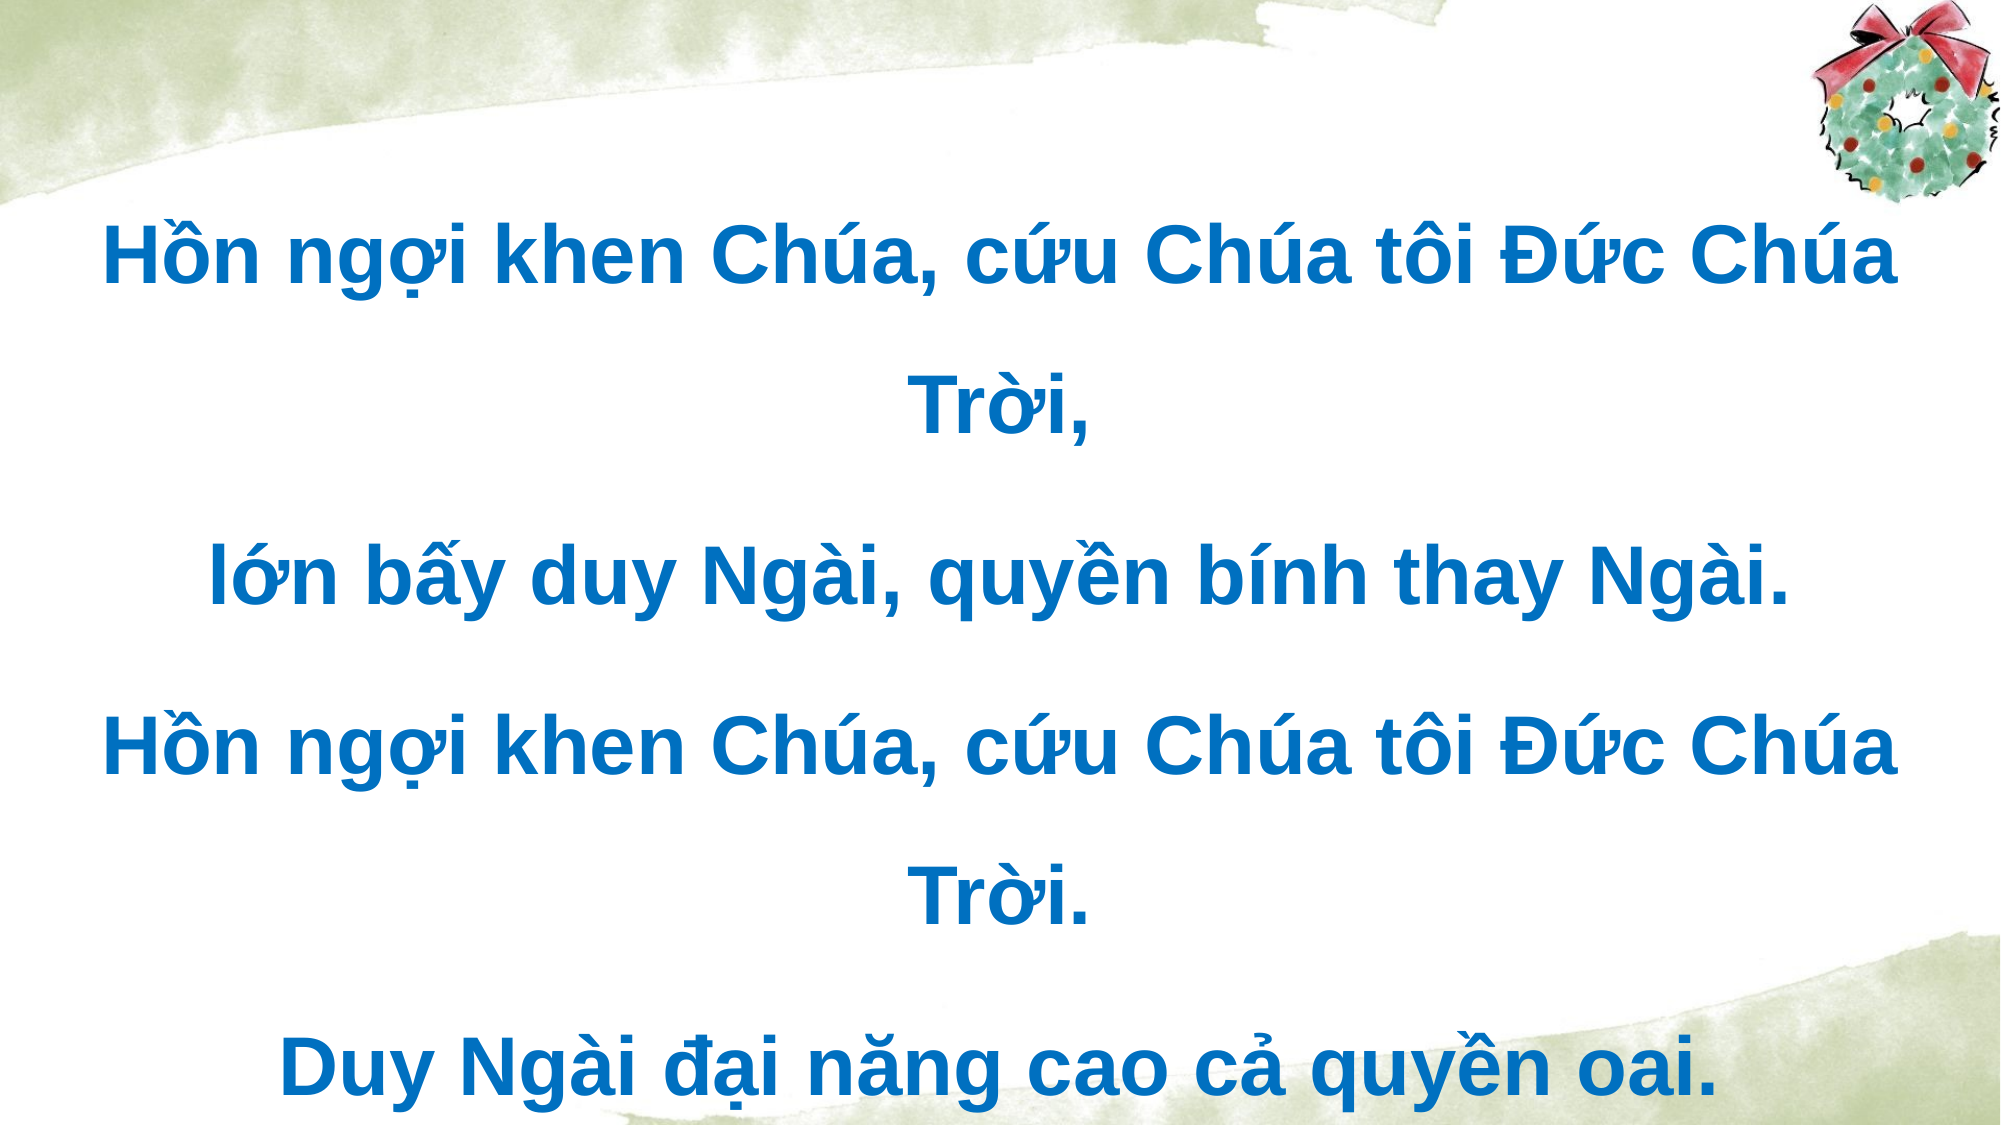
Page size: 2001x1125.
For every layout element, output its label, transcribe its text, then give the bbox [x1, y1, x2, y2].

list Hồn ngợi khen Chúa, cứu Chúa tôi Đức Chúa Trời, lớn bấy duy Ngài, quyền bính thay Ngài. Hồn ngợi khen Chúa, cứu Chúa tôi Đức Chúa Trời. Duy Ngài đại năng cao cả quyền oai. [0, 0, 2000, 1125]
